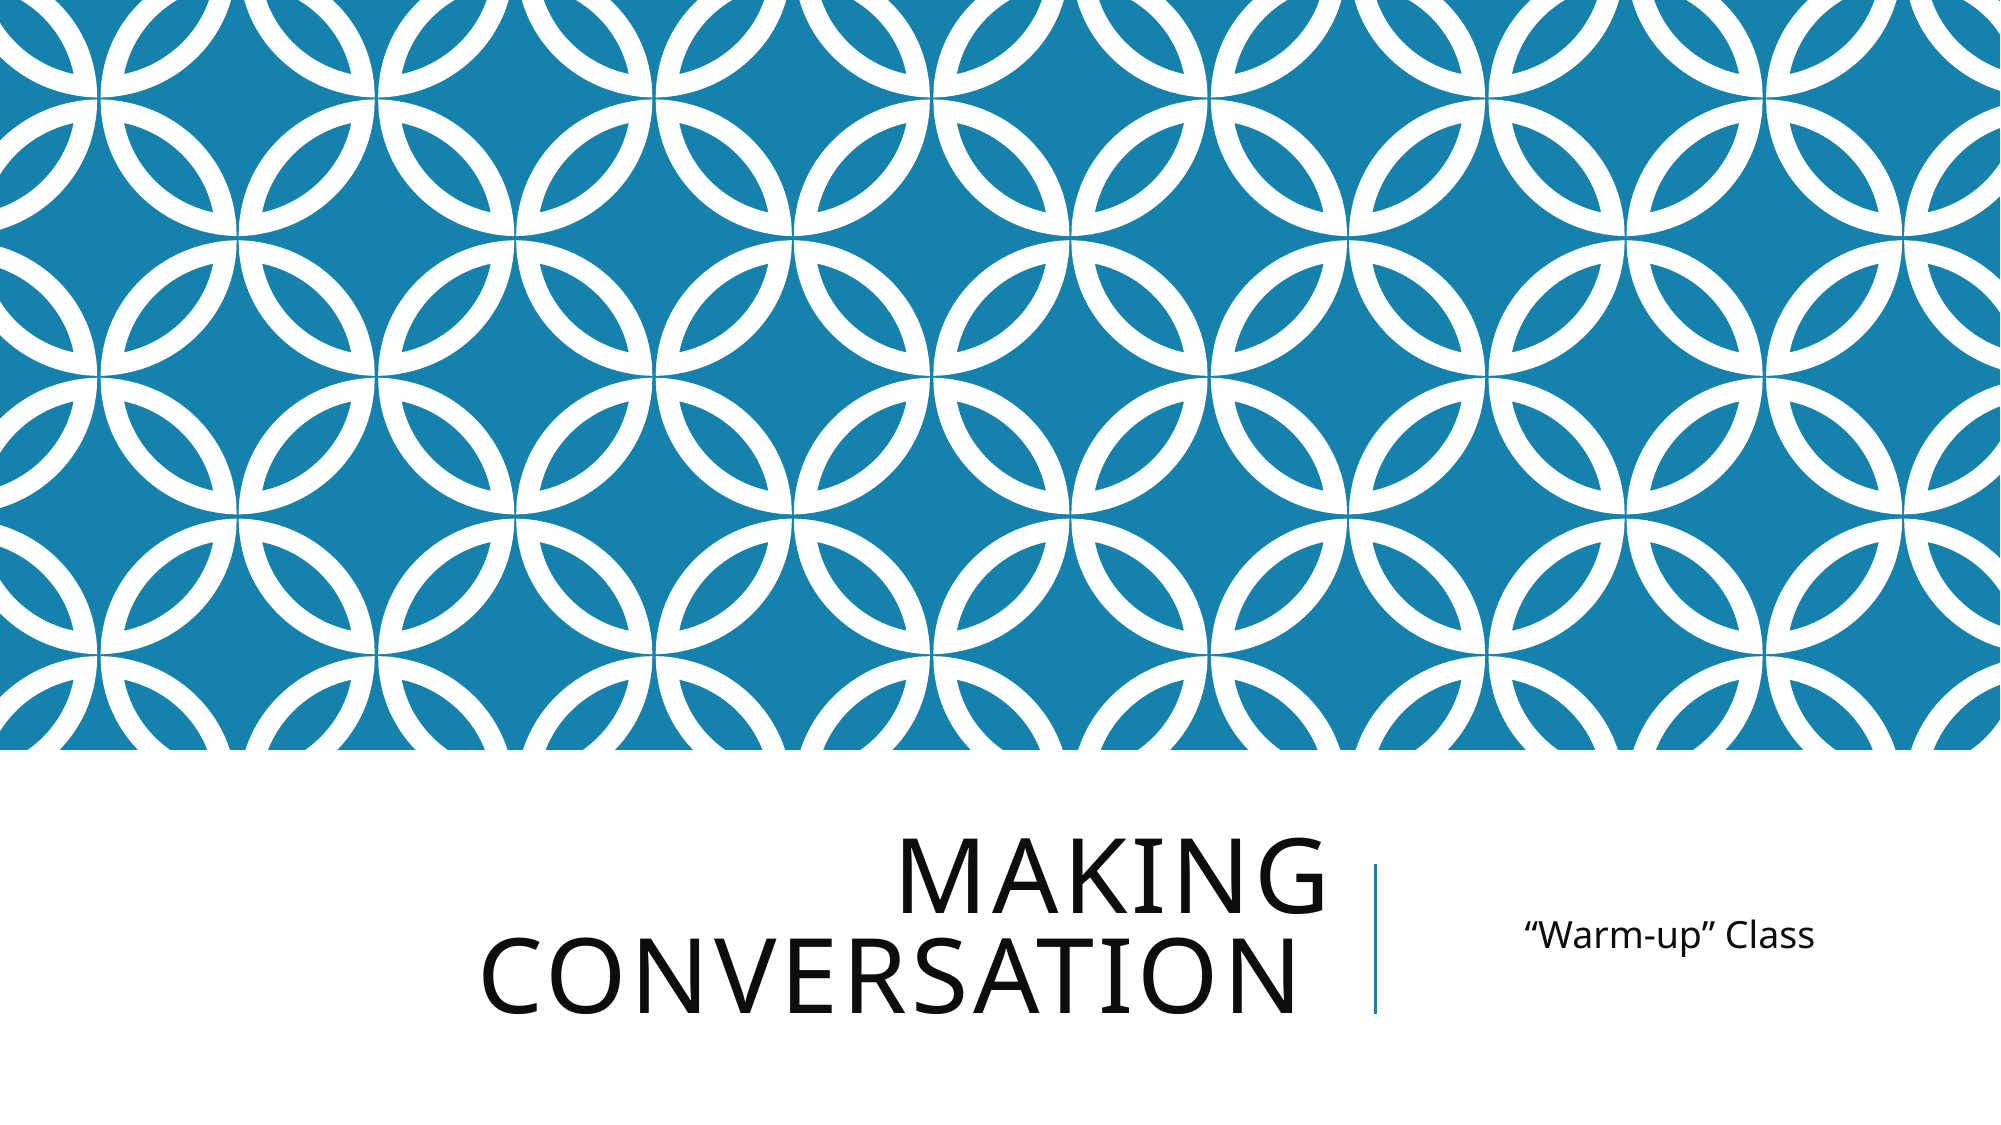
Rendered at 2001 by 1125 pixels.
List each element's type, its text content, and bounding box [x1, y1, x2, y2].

title Making conversation [75, 813, 1350, 1054]
subtitle “Warm-up” Class [1412, 813, 1938, 1054]
